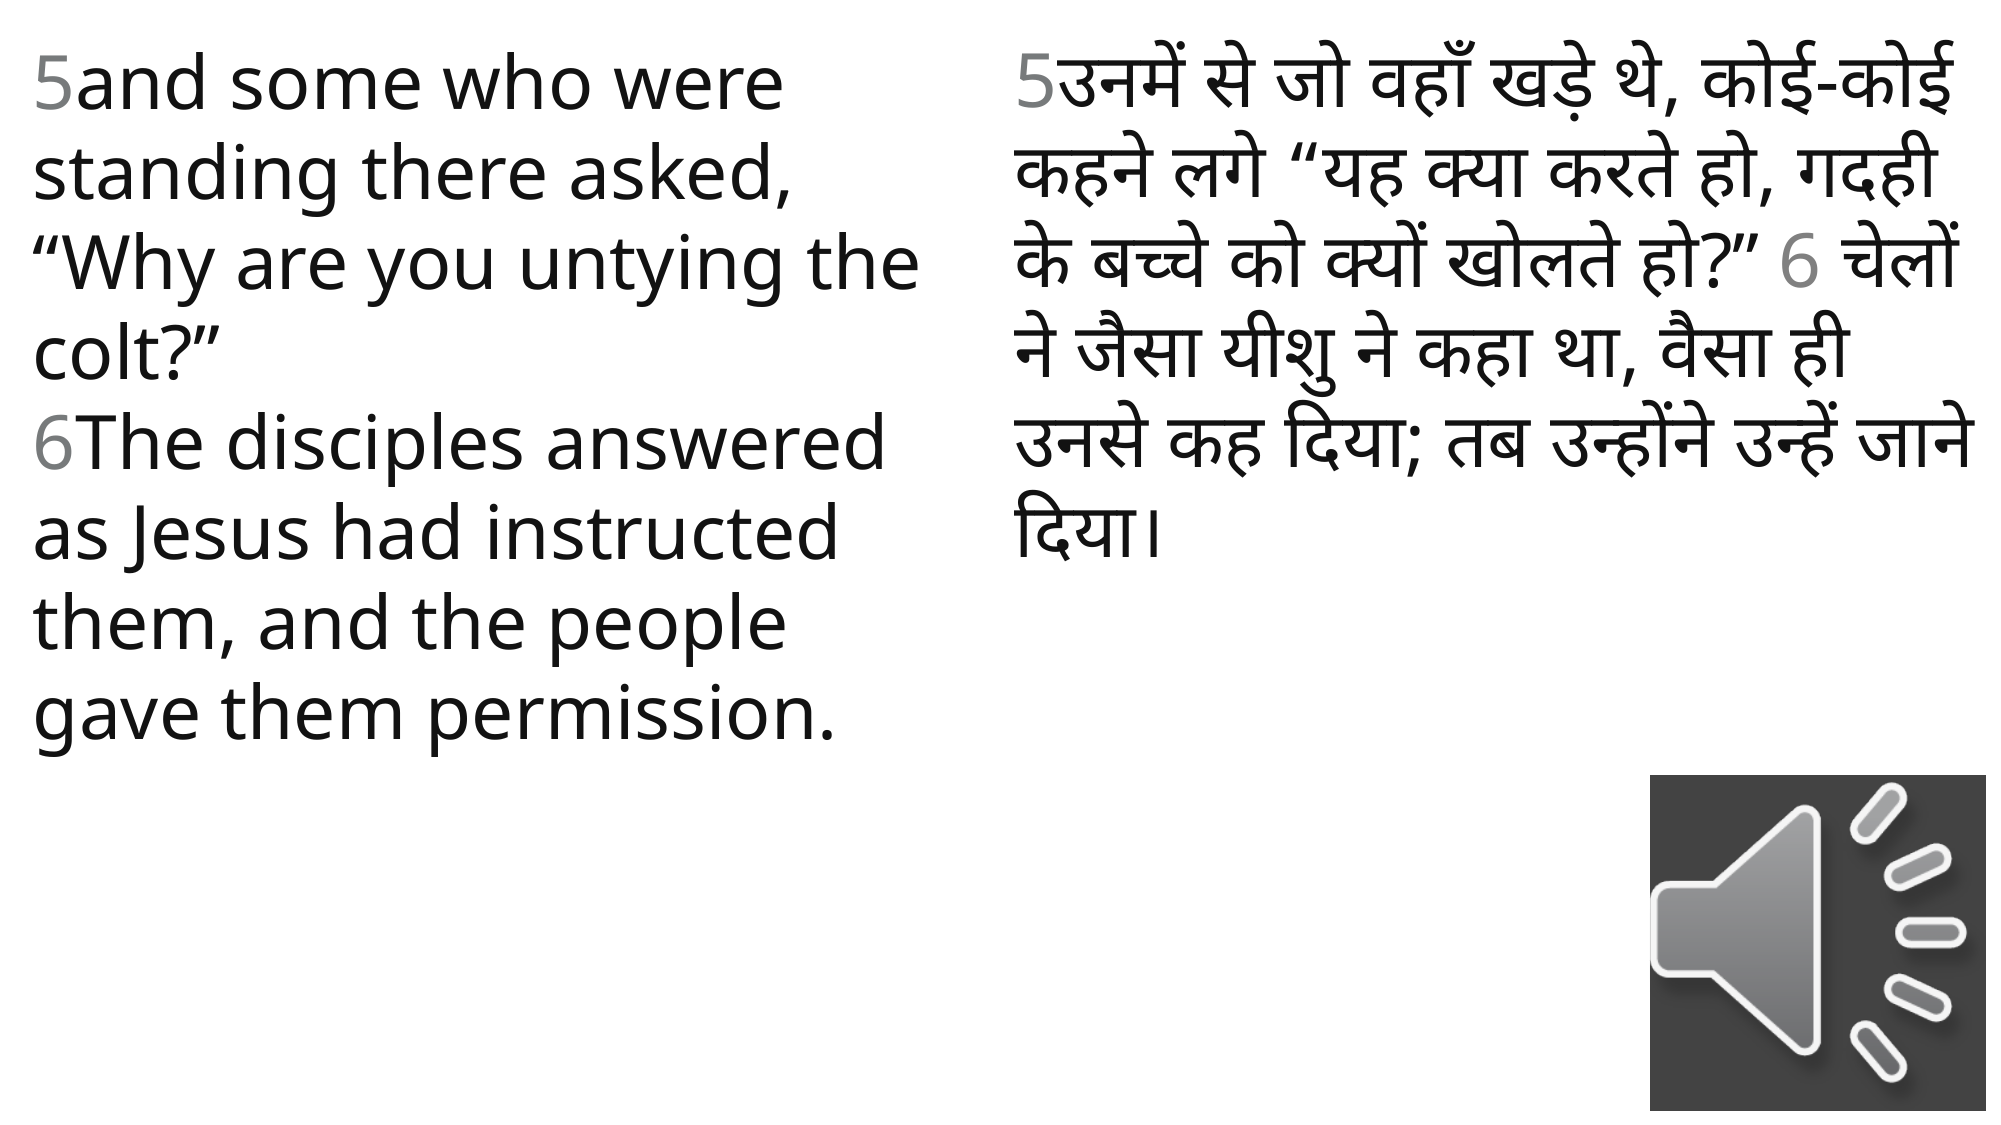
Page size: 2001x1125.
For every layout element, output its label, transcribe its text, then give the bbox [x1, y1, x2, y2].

picture [1648, 773, 1987, 1112]
text_box 5and some who were standing there asked, “Why are you untying the colt?” 6The disciples answered as Jesus had instructed them, and the people gave them permission. [18, 27, 973, 1104]
text_box 5उनमें से जो वहाँ खड़े थे, कोई-कोई कहने लगे “यह क्या करते हो, गदही के बच्चे को क्यों खोलते हो?” 6 चेलों ने जैसा यीशु ने कहा था, वैसा ही उनसे कह दिया; तब उन्होंने उन्हें जाने दिया। [999, 24, 2000, 1101]
